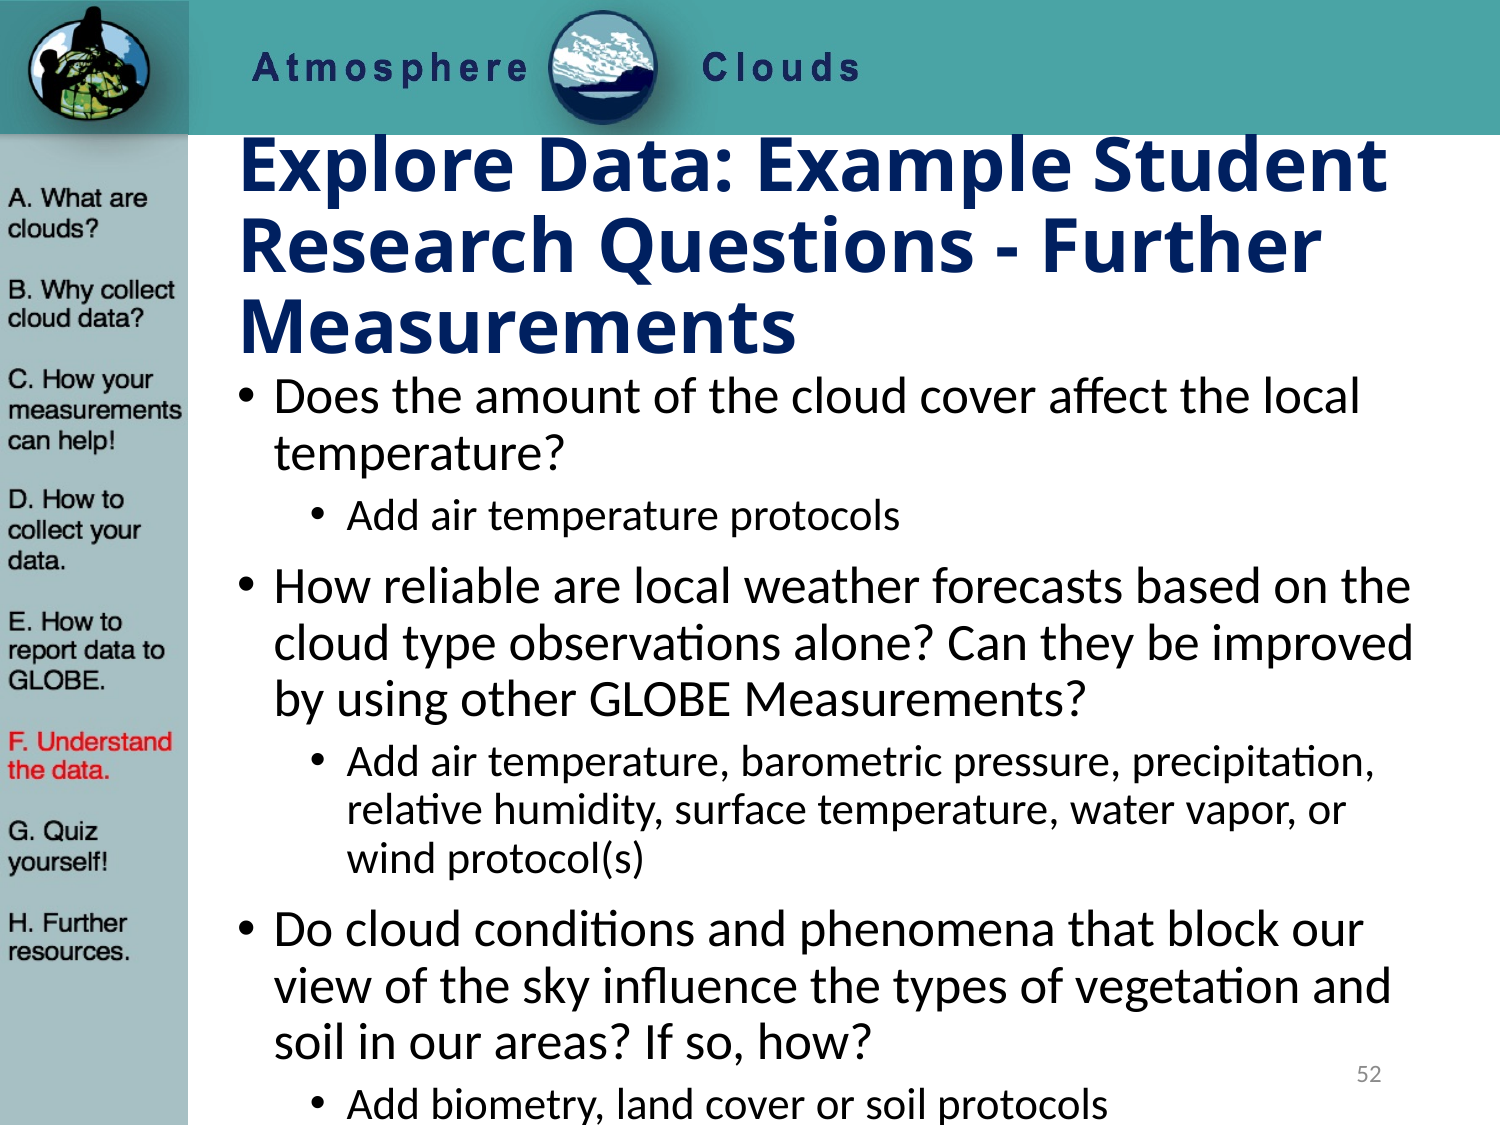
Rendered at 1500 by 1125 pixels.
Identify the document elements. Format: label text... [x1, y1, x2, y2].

title Explore Data: Example Student Research Questions - Further Measurements [222, 175, 1480, 321]
picture [0, 0, 1500, 1125]
list Does the amount of the cloud cover affect the local temperature? Add air temperature protocols How reliable are local weather forecasts based on the cloud type observations alone? Can they be improved by using other GLOBE Measurements? Add air temperature, barometric pressure, precipitation, relative humidity, surface temperature, water vapor, or wind protocol(s) Do cloud conditions and phenomena that block our view of the sky influence the types of vegetation and soil in our areas? If so, how? Add biometry, land cover or soil protocols [222, 361, 1459, 1125]
